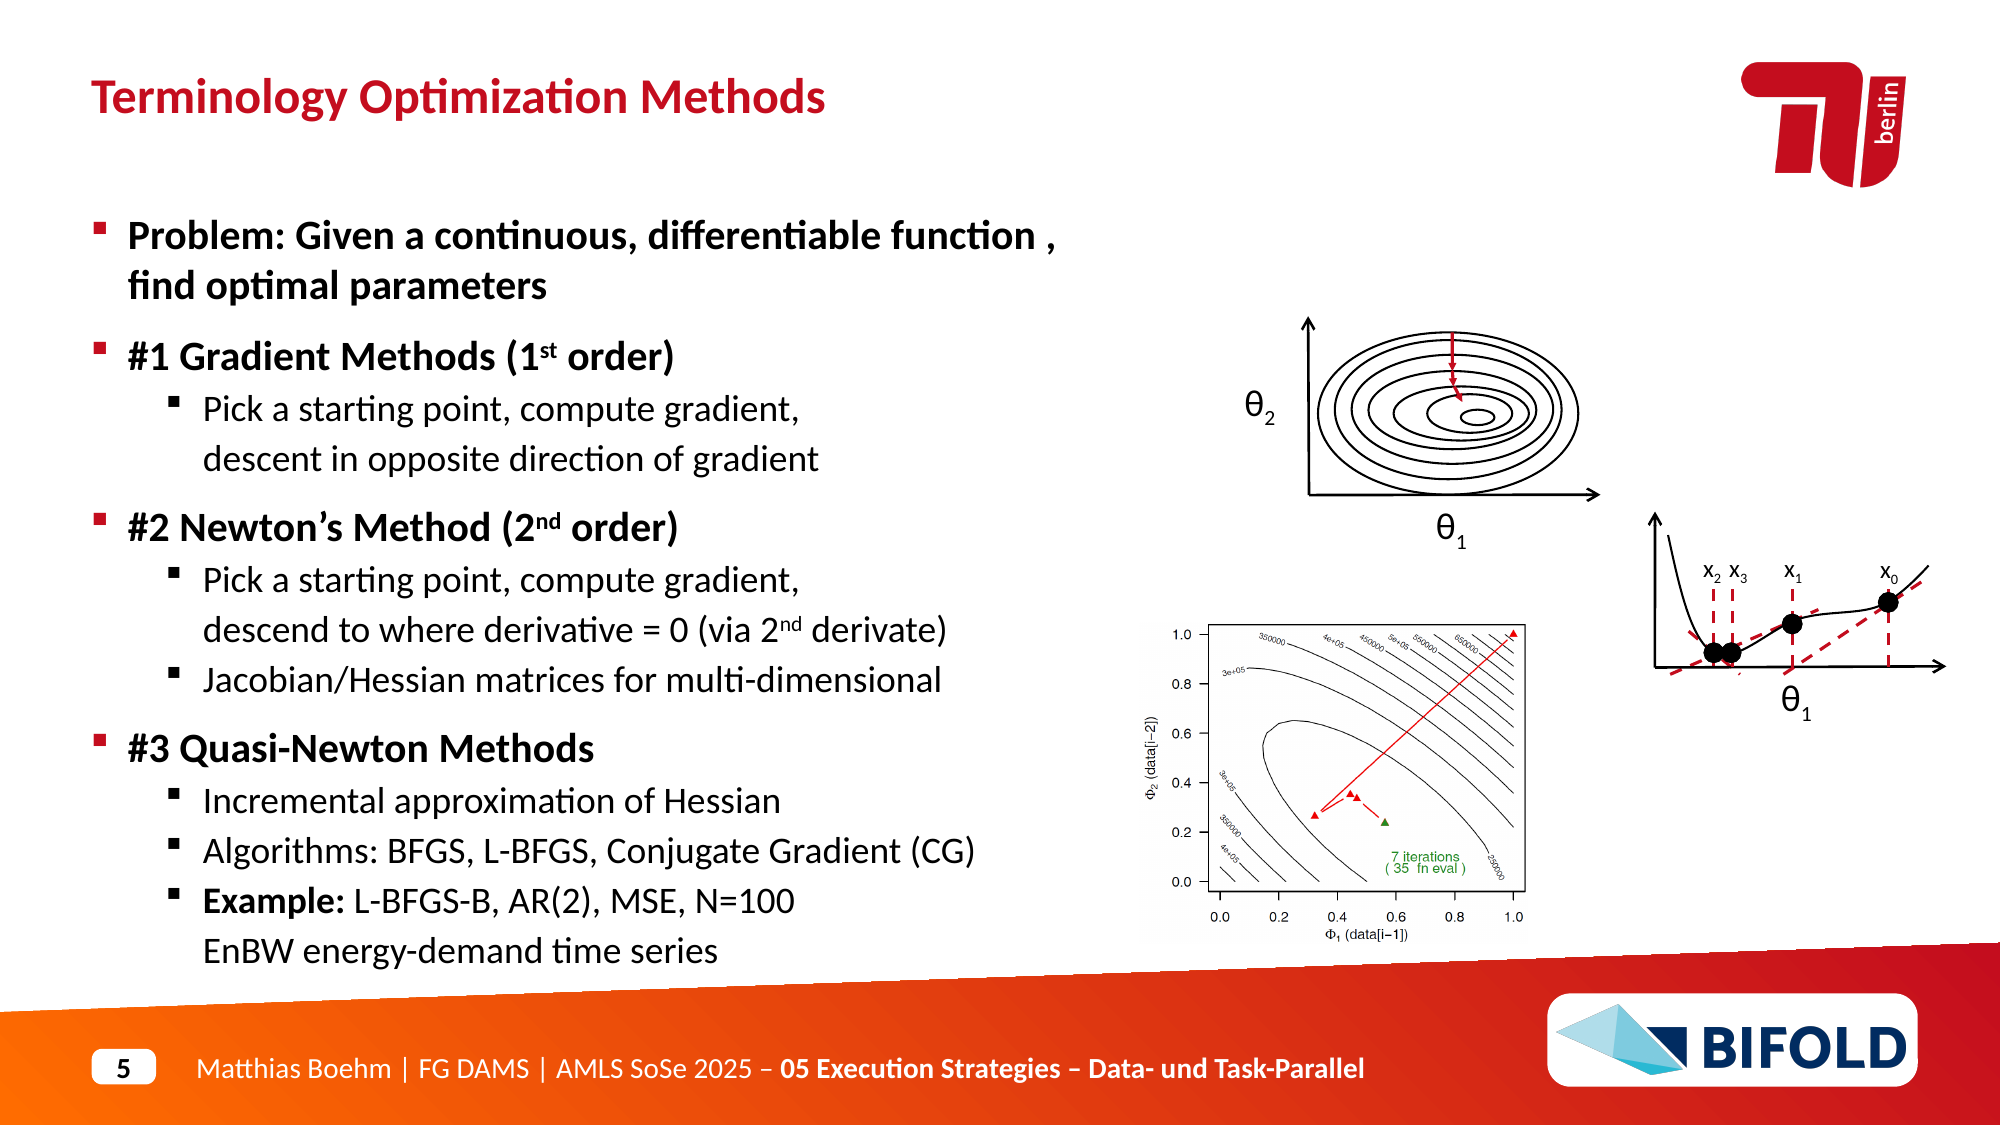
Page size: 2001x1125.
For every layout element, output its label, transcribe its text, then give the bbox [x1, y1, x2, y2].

picture [1139, 622, 1528, 944]
picture [1741, 62, 1906, 188]
list Terminology Optimization Methods [91, 65, 1455, 183]
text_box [1229, 316, 1601, 556]
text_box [1654, 511, 1947, 728]
picture [1556, 1004, 1906, 1075]
